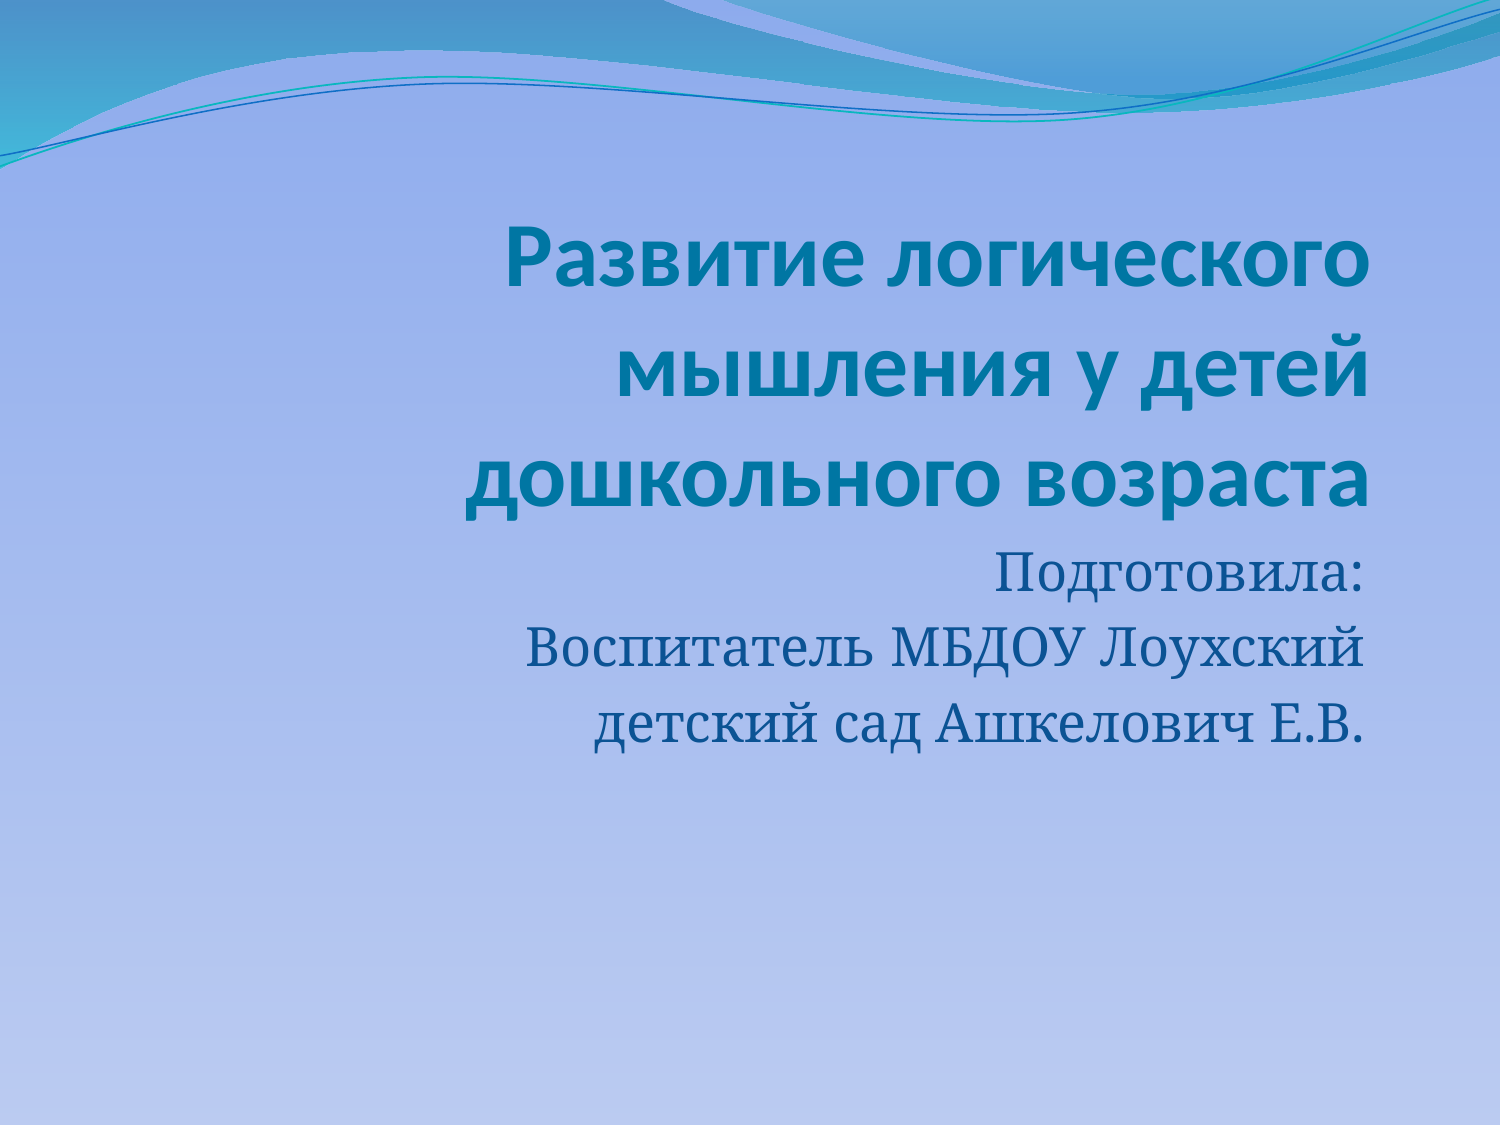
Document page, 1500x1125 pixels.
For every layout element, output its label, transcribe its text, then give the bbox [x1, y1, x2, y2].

title Развитие логического мышления у детей дошкольного возраста [87, 224, 1376, 525]
subtitle Подготовила: Воспитатель МБДОУ Лоухский детский сад Ашкелович Е.В. [87, 529, 1376, 818]
